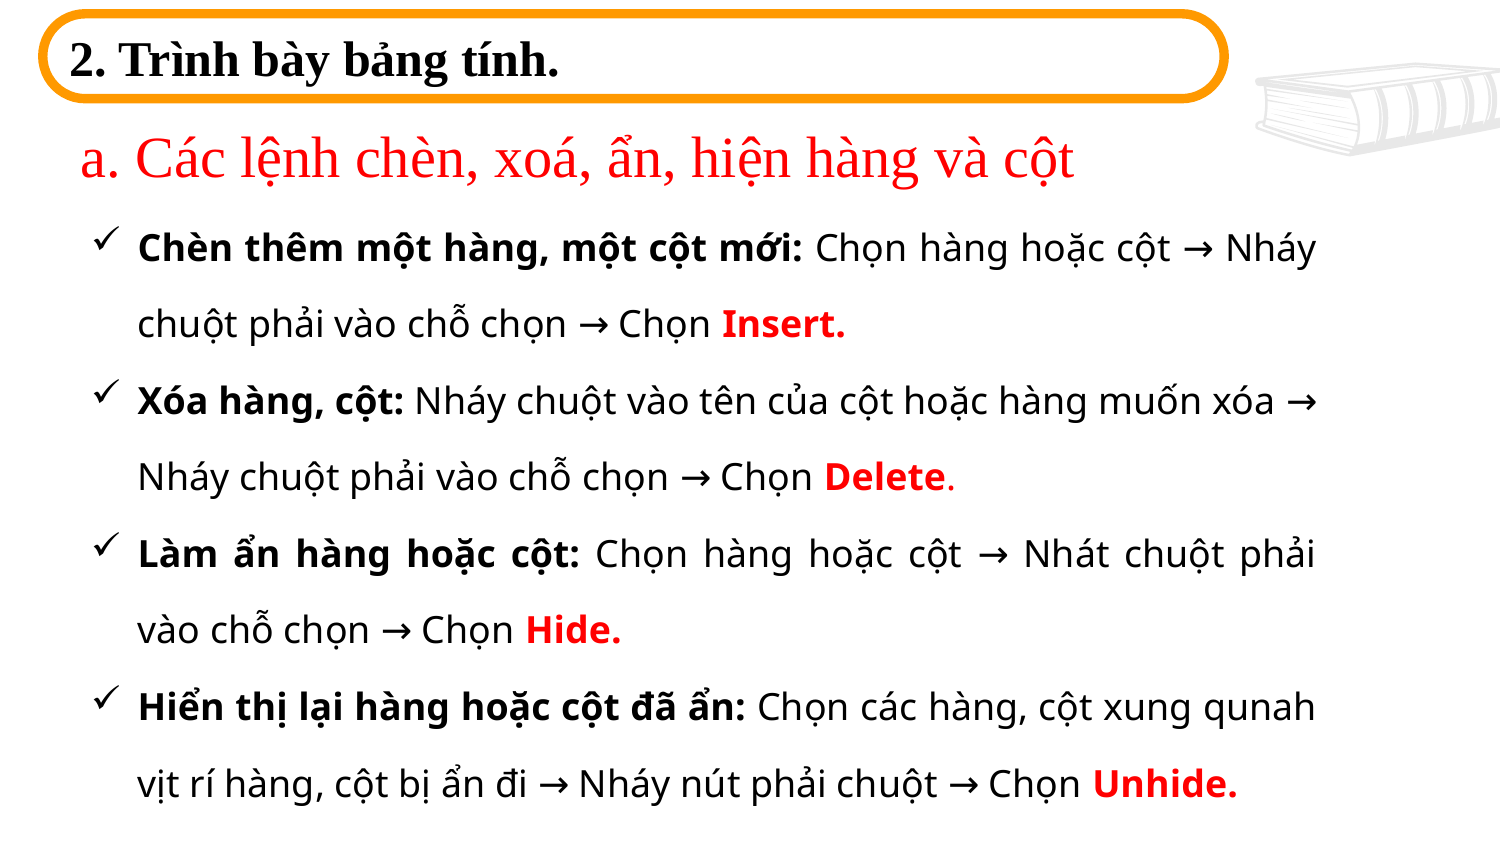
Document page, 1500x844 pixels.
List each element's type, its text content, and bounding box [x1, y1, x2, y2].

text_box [1254, 61, 1500, 157]
text_box a. Các lệnh chèn, xoá, ẩn, hiện hàng và cột [74, 119, 1338, 190]
table_header Chèn thêm một hàng, một cột mới: Chọn hàng hoặc cột → Nháy chuột phải vào chỗ chọn → Chọn Insert. Xóa hàng, cột: Nháy chuột vào tên của cột hoặc hàng muốn xóa → Nháy chuột phải vào chỗ chọn → Chọn Delete. Làm ẩn hàng hoặc cột: Chọn hàng hoặc cột → Nhát chuột phải vào chỗ chọn → Chọn Hide. Hiển thị lại hàng hoặc cột đã ẩn: Chọn các hàng, cột xung qunah vịt rí hàng, cột bị ẩn đi → Nháy nút phải chuột → Chọn Unhide. [84, 196, 1325, 808]
text_box 2. Trình bày bảng tính. [42, 13, 1225, 99]
